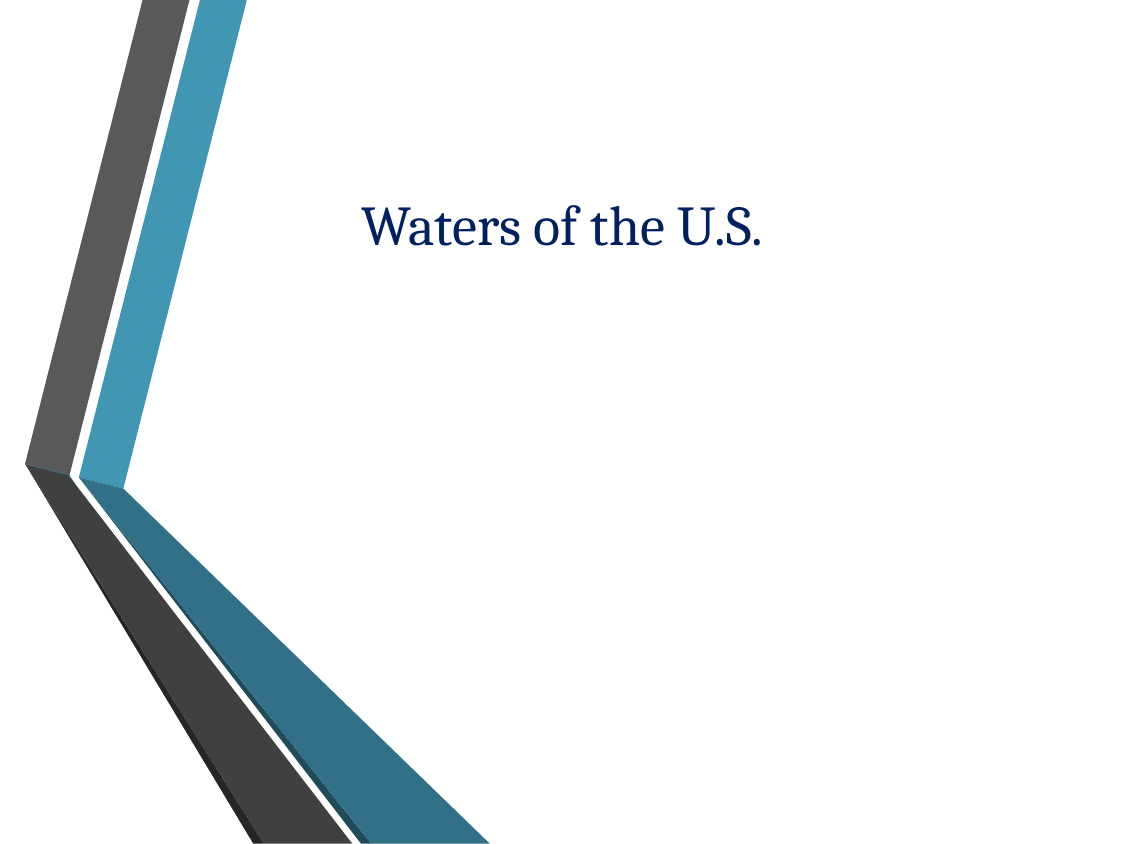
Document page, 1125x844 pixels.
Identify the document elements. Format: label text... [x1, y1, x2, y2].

title Waters of the U.S. [0, 28, 1125, 265]
